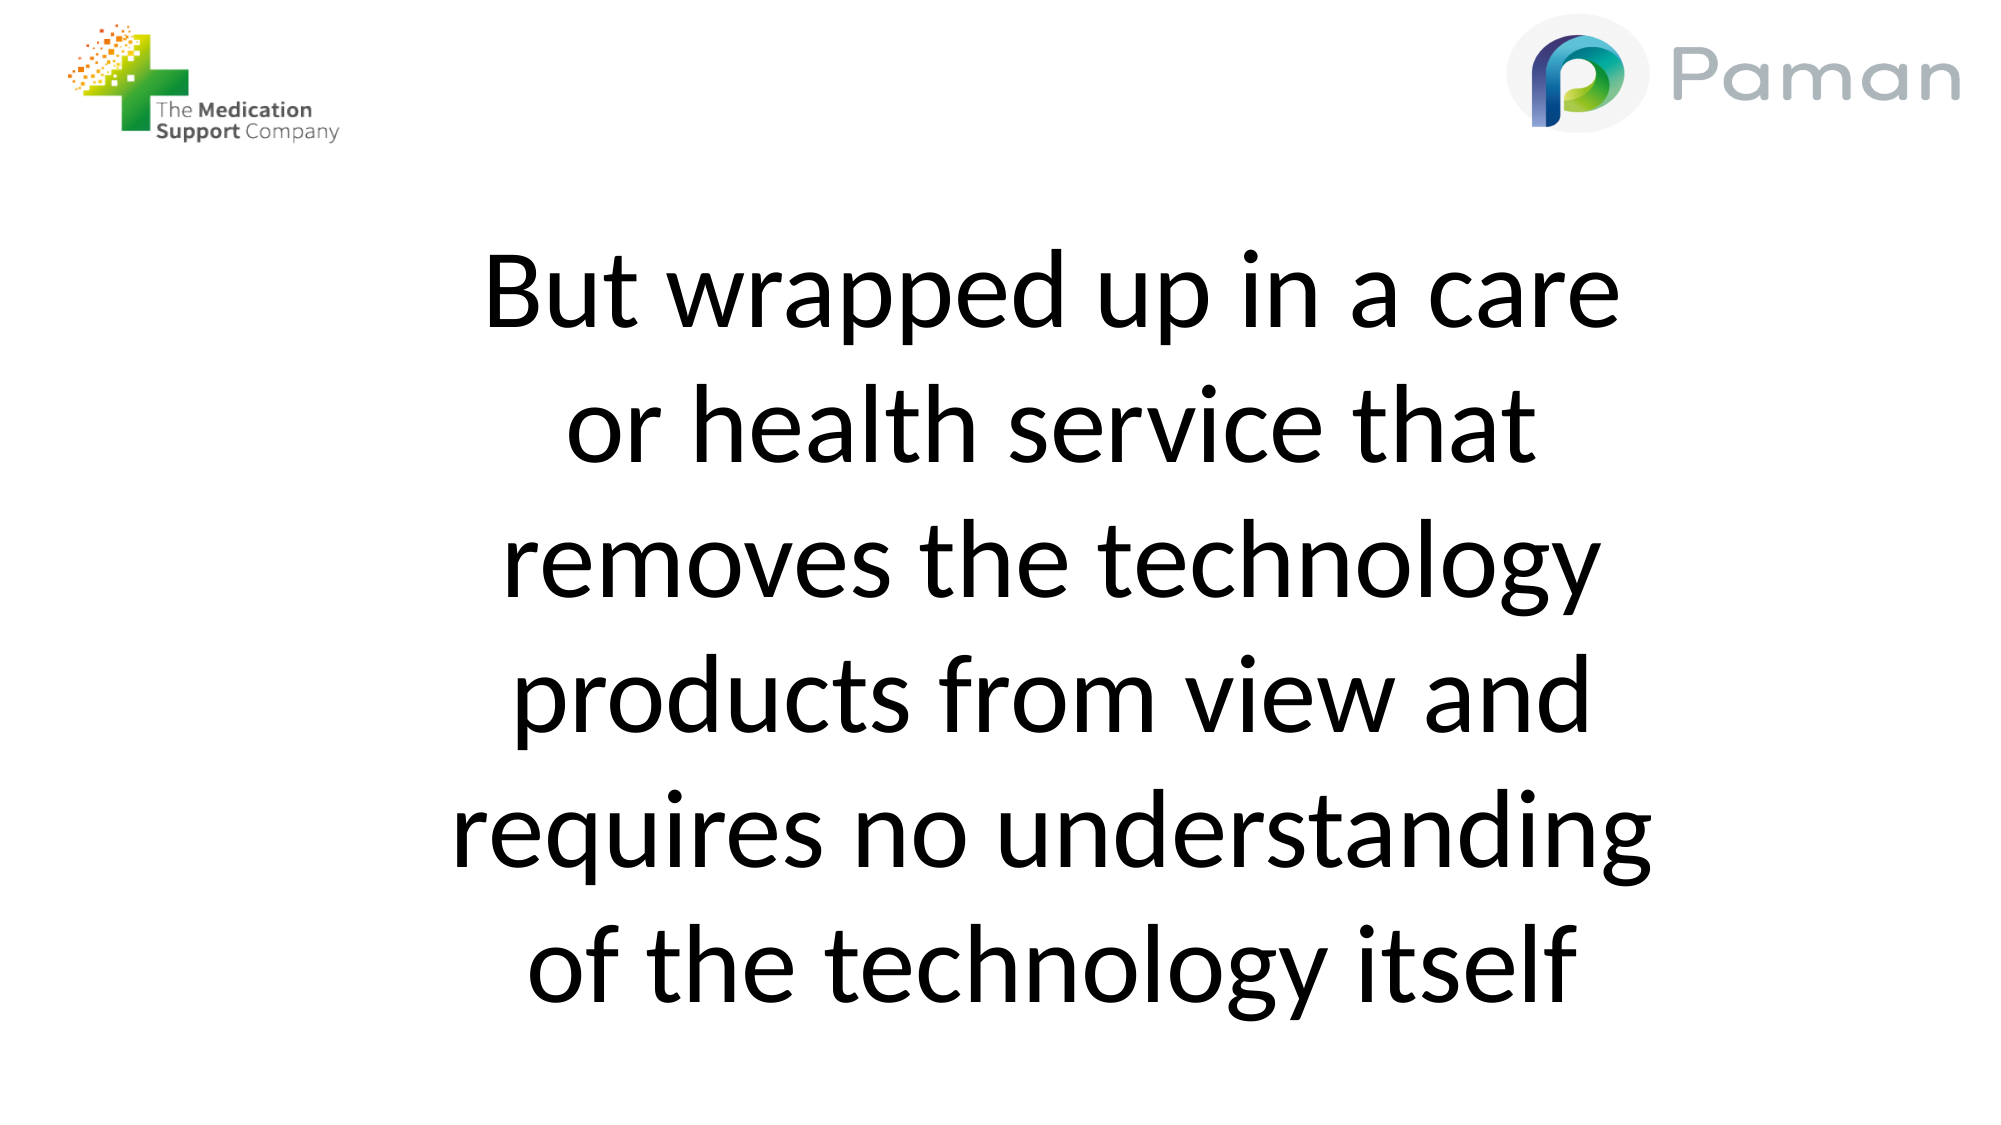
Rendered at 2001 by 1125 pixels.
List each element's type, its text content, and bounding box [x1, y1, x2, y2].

picture [68, 24, 340, 144]
picture [1507, 0, 1959, 300]
text_box But wrapped up in a care or health service that removes the technology products from view and requires no understanding of the technology itself [426, 207, 1679, 1033]
